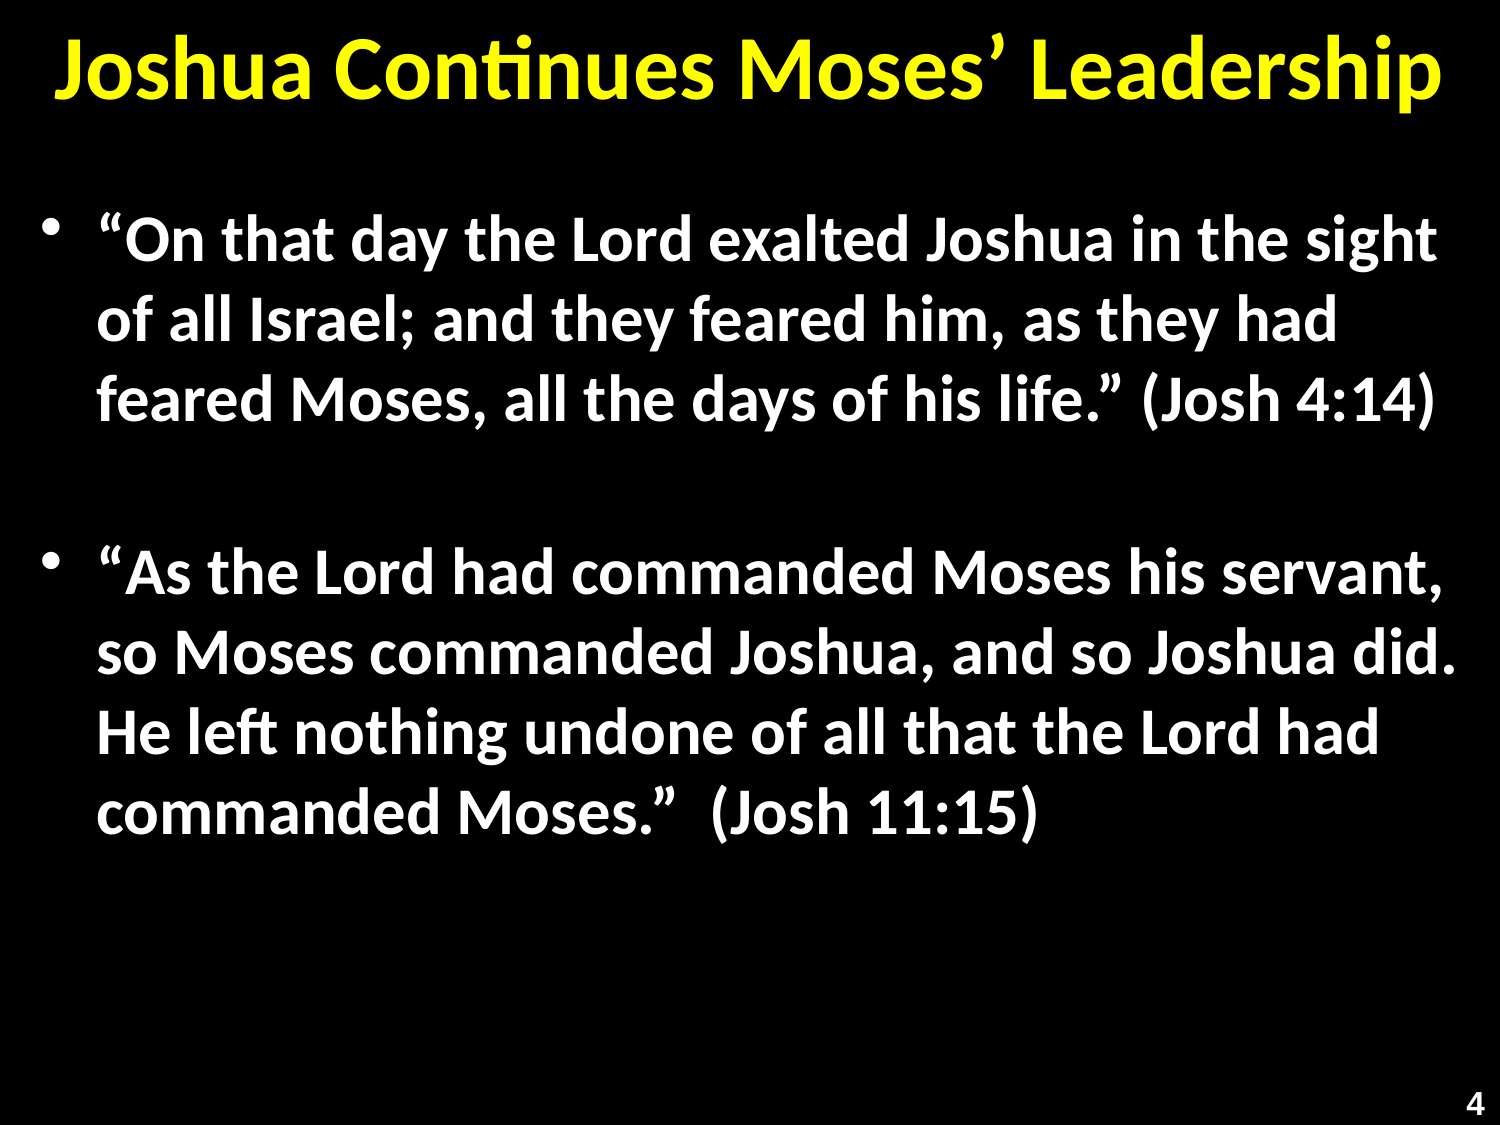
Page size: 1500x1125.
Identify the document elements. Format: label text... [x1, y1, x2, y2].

slide_number 4 [1425, 1074, 1500, 1125]
title Joshua Continues Moses’ Leadership [0, 0, 1500, 126]
list “On that day the Lord exalted Joshua in the sight of all Israel; and they feared him, as they had feared Moses, all the days of his life.” (Josh 4:14) “As the Lord had commanded Moses his servant, so Moses commanded Joshua, and so Joshua did. He left nothing undone of all that the Lord had commanded Moses.” (Josh 11:15) [24, 187, 1476, 1038]
